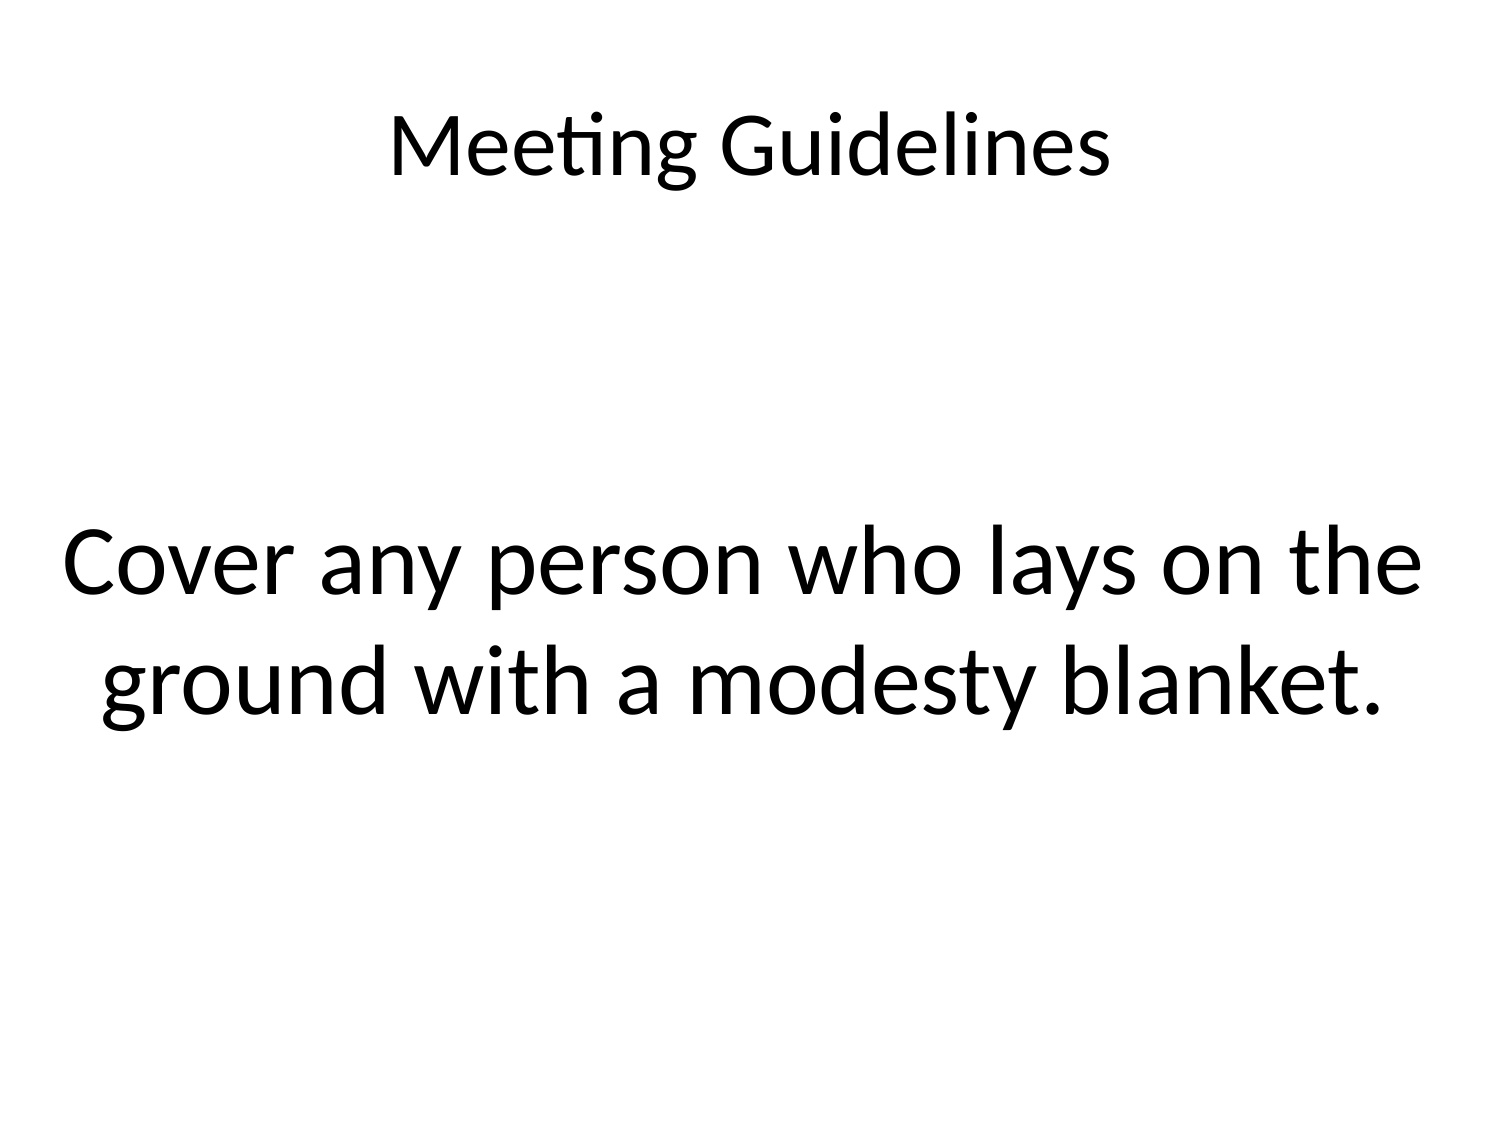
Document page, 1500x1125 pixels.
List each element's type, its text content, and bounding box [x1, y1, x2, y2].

title Meeting Guidelines [75, 45, 1425, 233]
text_box Cover any person who lays on the ground with a modesty blanket. [24, 487, 1463, 743]
